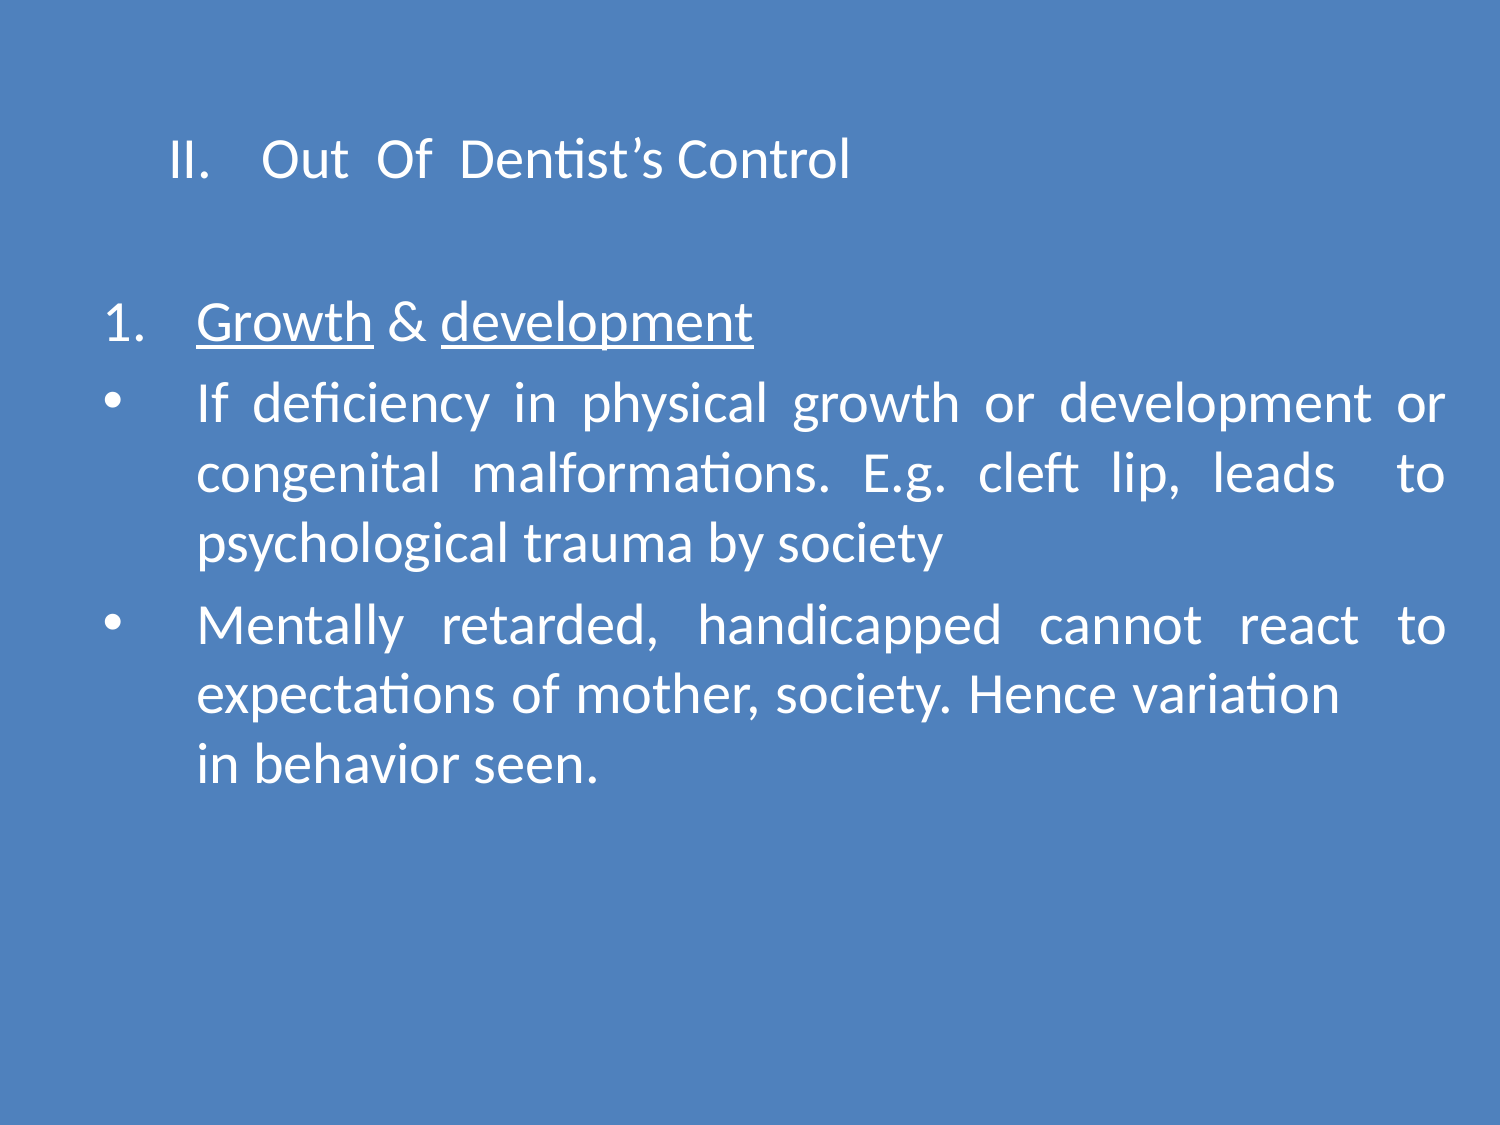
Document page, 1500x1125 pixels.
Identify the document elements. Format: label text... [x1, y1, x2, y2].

list Out Of Dentist’s Control Growth & development If deficiency in physical growth or development or congenital malformations. E.g. cleft lip, leads to psychological trauma by society Mentally retarded, handicapped cannot react to expectations of mother, society. Hence variation in behavior seen. [87, 112, 1463, 1113]
